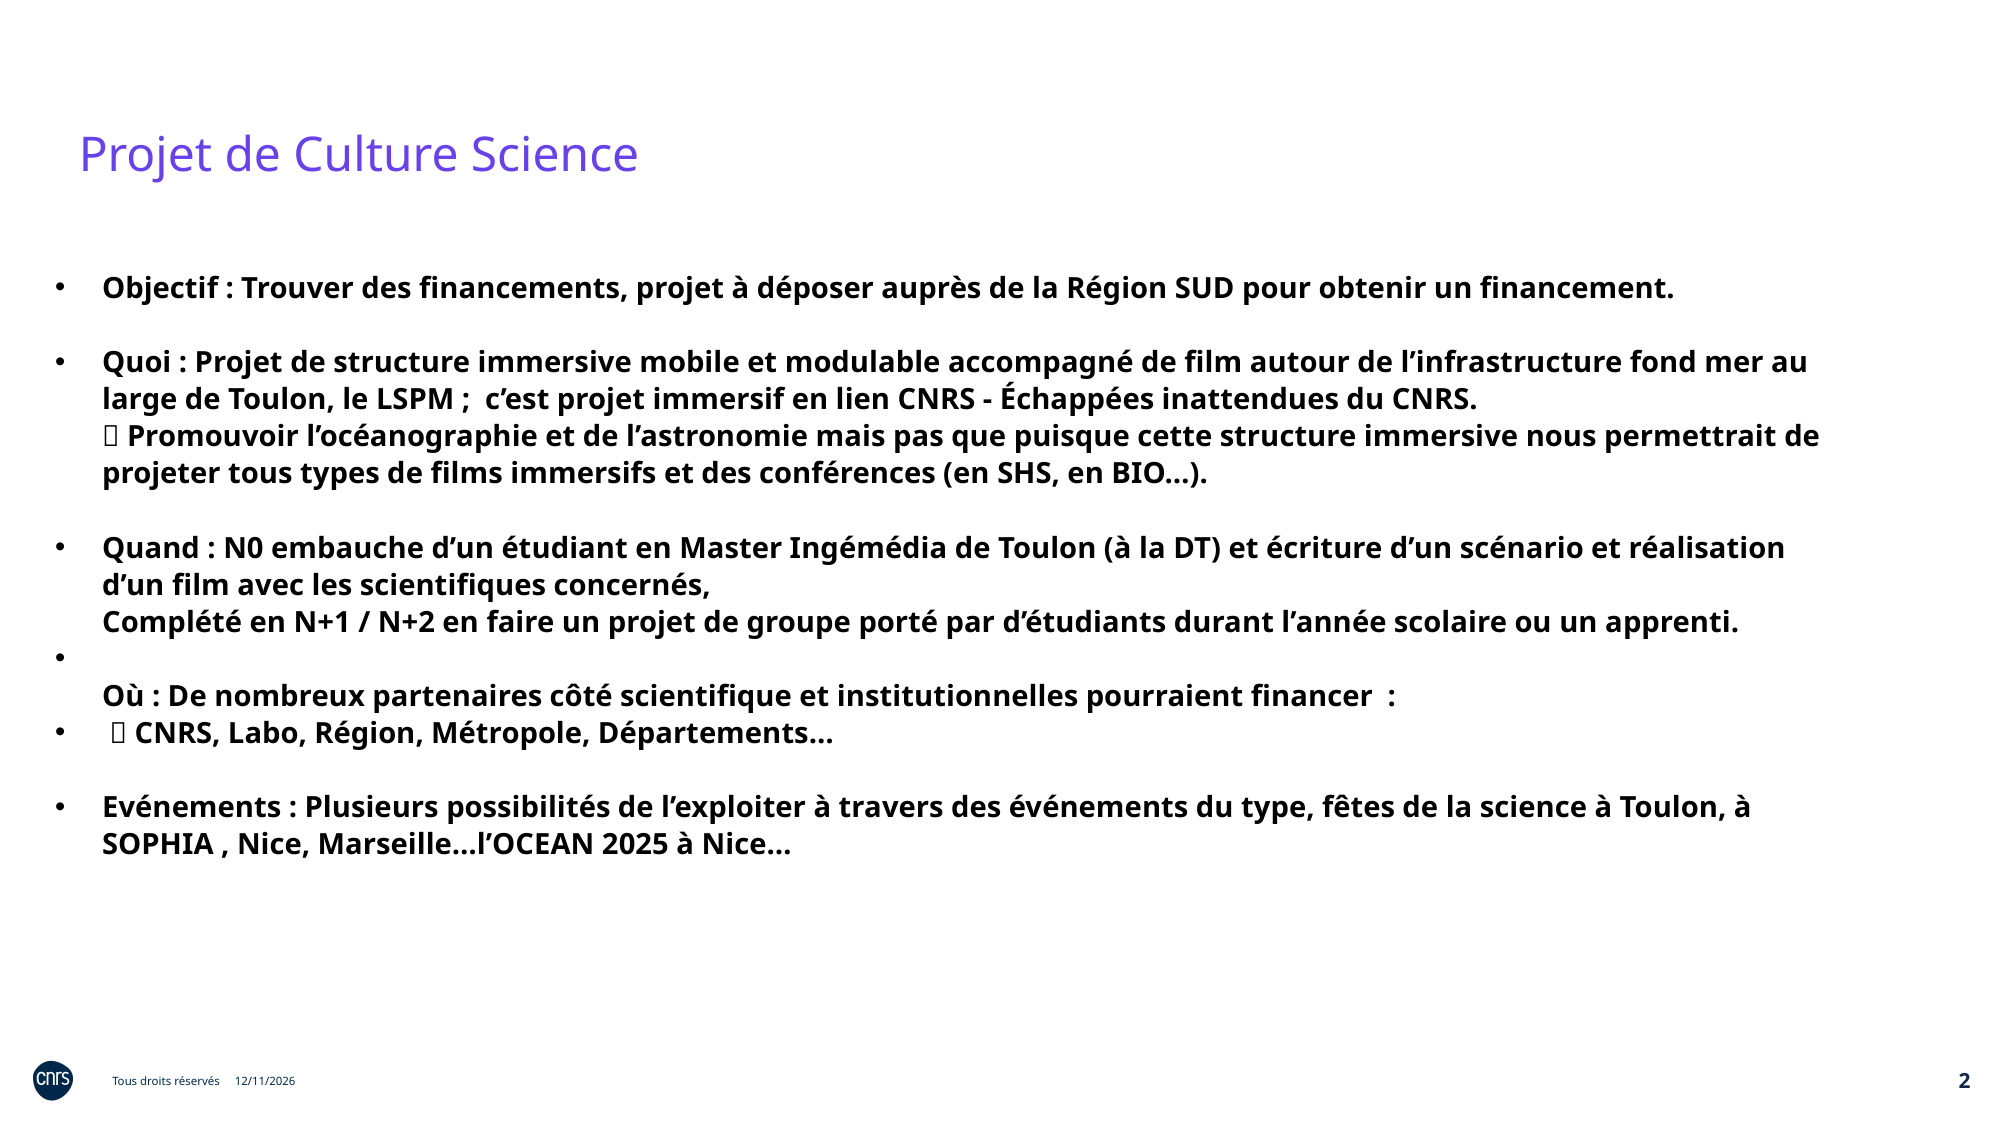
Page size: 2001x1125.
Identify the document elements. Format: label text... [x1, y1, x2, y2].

list Objectif : Trouver des financements, projet à déposer auprès de la Région SUD pour obtenir un financement. Quoi : Projet de structure immersive mobile et modulable accompagné de film autour de l’infrastructure fond mer au large de Toulon, le LSPM ; c’est projet immersif en lien CNRS - Échappées inattendues du CNRS.  Promouvoir l’océanographie et de l’astronomie mais pas que puisque cette structure immersive nous permettrait de projeter tous types de films immersifs et des conférences (en SHS, en BIO…). Quand : N0 embauche d’un étudiant en Master Ingémédia de Toulon (à la DT) et écriture d’un scénario et réalisation d’un film avec les scientifiques concernés, Complété en N+1 / N+2 en faire un projet de groupe porté par d’étudiants durant l’année scolaire ou un apprenti. Où : De nombreux partenaires côté scientifique et institutionnelles pourraient financer :  CNRS, Labo, Région, Métropole, Départements… Evénements : Plusieurs possibilités de l’exploiter à travers des événements du type, fêtes de la science à Toulon, à SOPHIA , Nice, Marseille…l’OCEAN 2025 à Nice… [55, 267, 1898, 909]
slide_number 2 [1815, 1049, 1971, 1115]
list Projet de Culture Science [78, 125, 1922, 183]
picture [29, 1041, 91, 1107]
